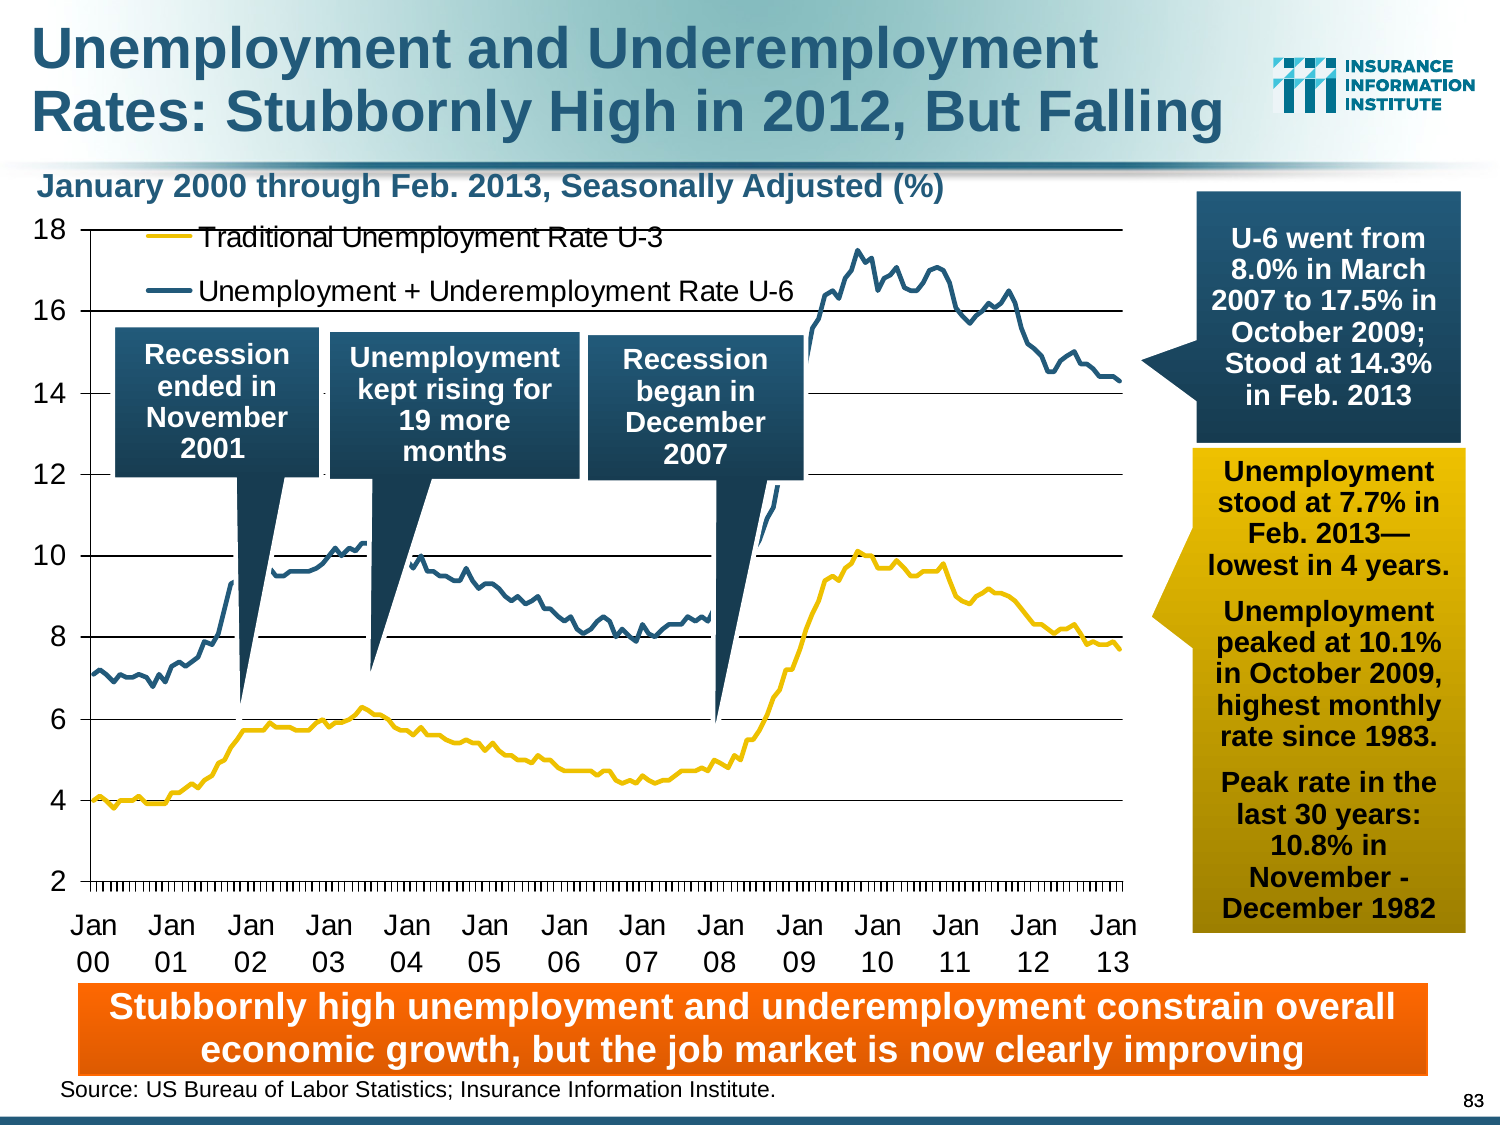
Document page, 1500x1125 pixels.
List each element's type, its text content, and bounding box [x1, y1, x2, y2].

text_box January 2000 through Feb. 2013, Seasonally Adjusted (%) [36, 168, 1386, 205]
title Unemployment and Underemployment Rates: Stubbornly High in 2012, But Falling [23, 0, 1259, 163]
slide_number 83 [1410, 1091, 1485, 1112]
text_box Unemployment stood at 7.7% in Feb. 2013—lowest in 4 years. Unemployment peaked at 10.1% in October 2009, highest monthly rate since 1983. Peak rate in the last 30 years: 10.8% in November - December 1982 [1167, 445, 1468, 936]
text_box Source: US Bureau of Labor Statistics; Insurance Information Institute. [0, 1079, 1242, 1125]
text_box Stubbornly high unemployment and underemployment constrain overall economic growth, but the job market is now clearly improving [78, 984, 1428, 1076]
picture [0, 0, 1500, 189]
text_box U-6 went from 8.0% in March 2007 to 17.5% in October 2009; Stood at 14.3% in Feb. 2013 [1167, 189, 1464, 446]
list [0, 197, 1162, 996]
